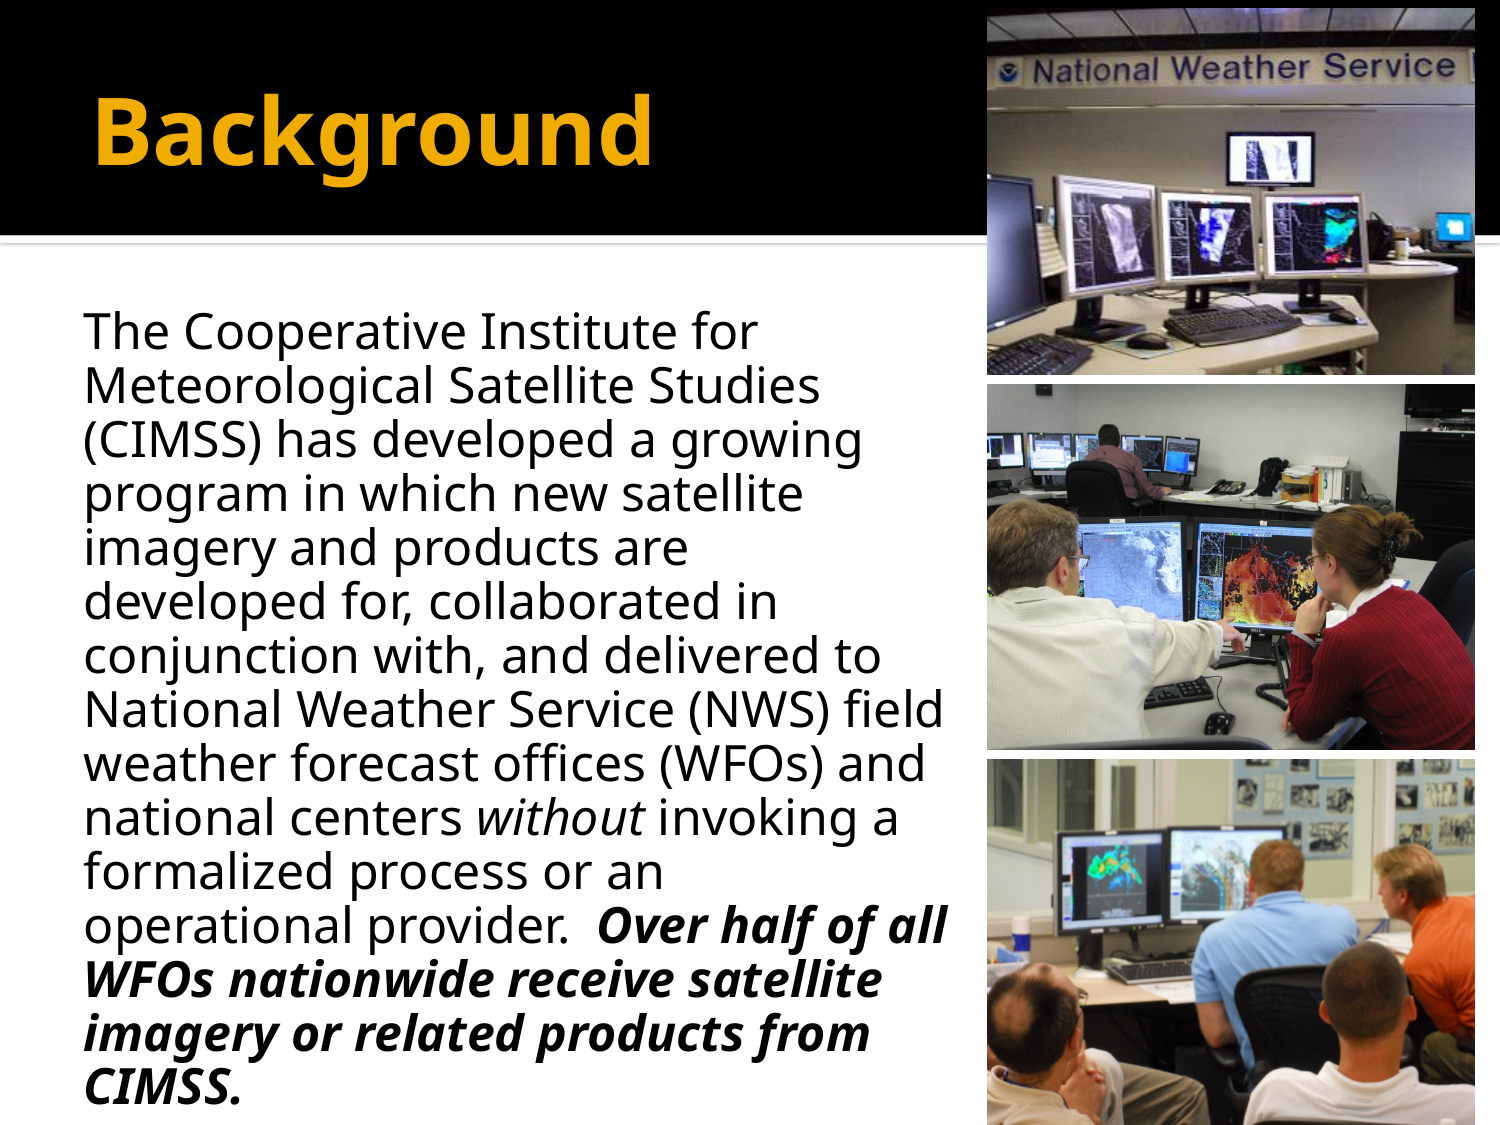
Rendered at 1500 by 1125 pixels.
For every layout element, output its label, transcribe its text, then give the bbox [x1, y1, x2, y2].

picture [987, 8, 1475, 375]
title Background [75, 25, 981, 231]
picture [987, 759, 1475, 1125]
picture [987, 384, 1475, 750]
list The Cooperative Institute for Meteorological Satellite Studies (CIMSS) has developed a growing program in which new satellite imagery and products are developed for, collaborated in conjunction with, and delivered to National Weather Service (NWS) field weather forecast offices (WFOs) and national centers without invoking a formalized process or an operational provider. Over half of all WFOs nationwide receive satellite imagery or related products from CIMSS. [75, 291, 963, 1125]
